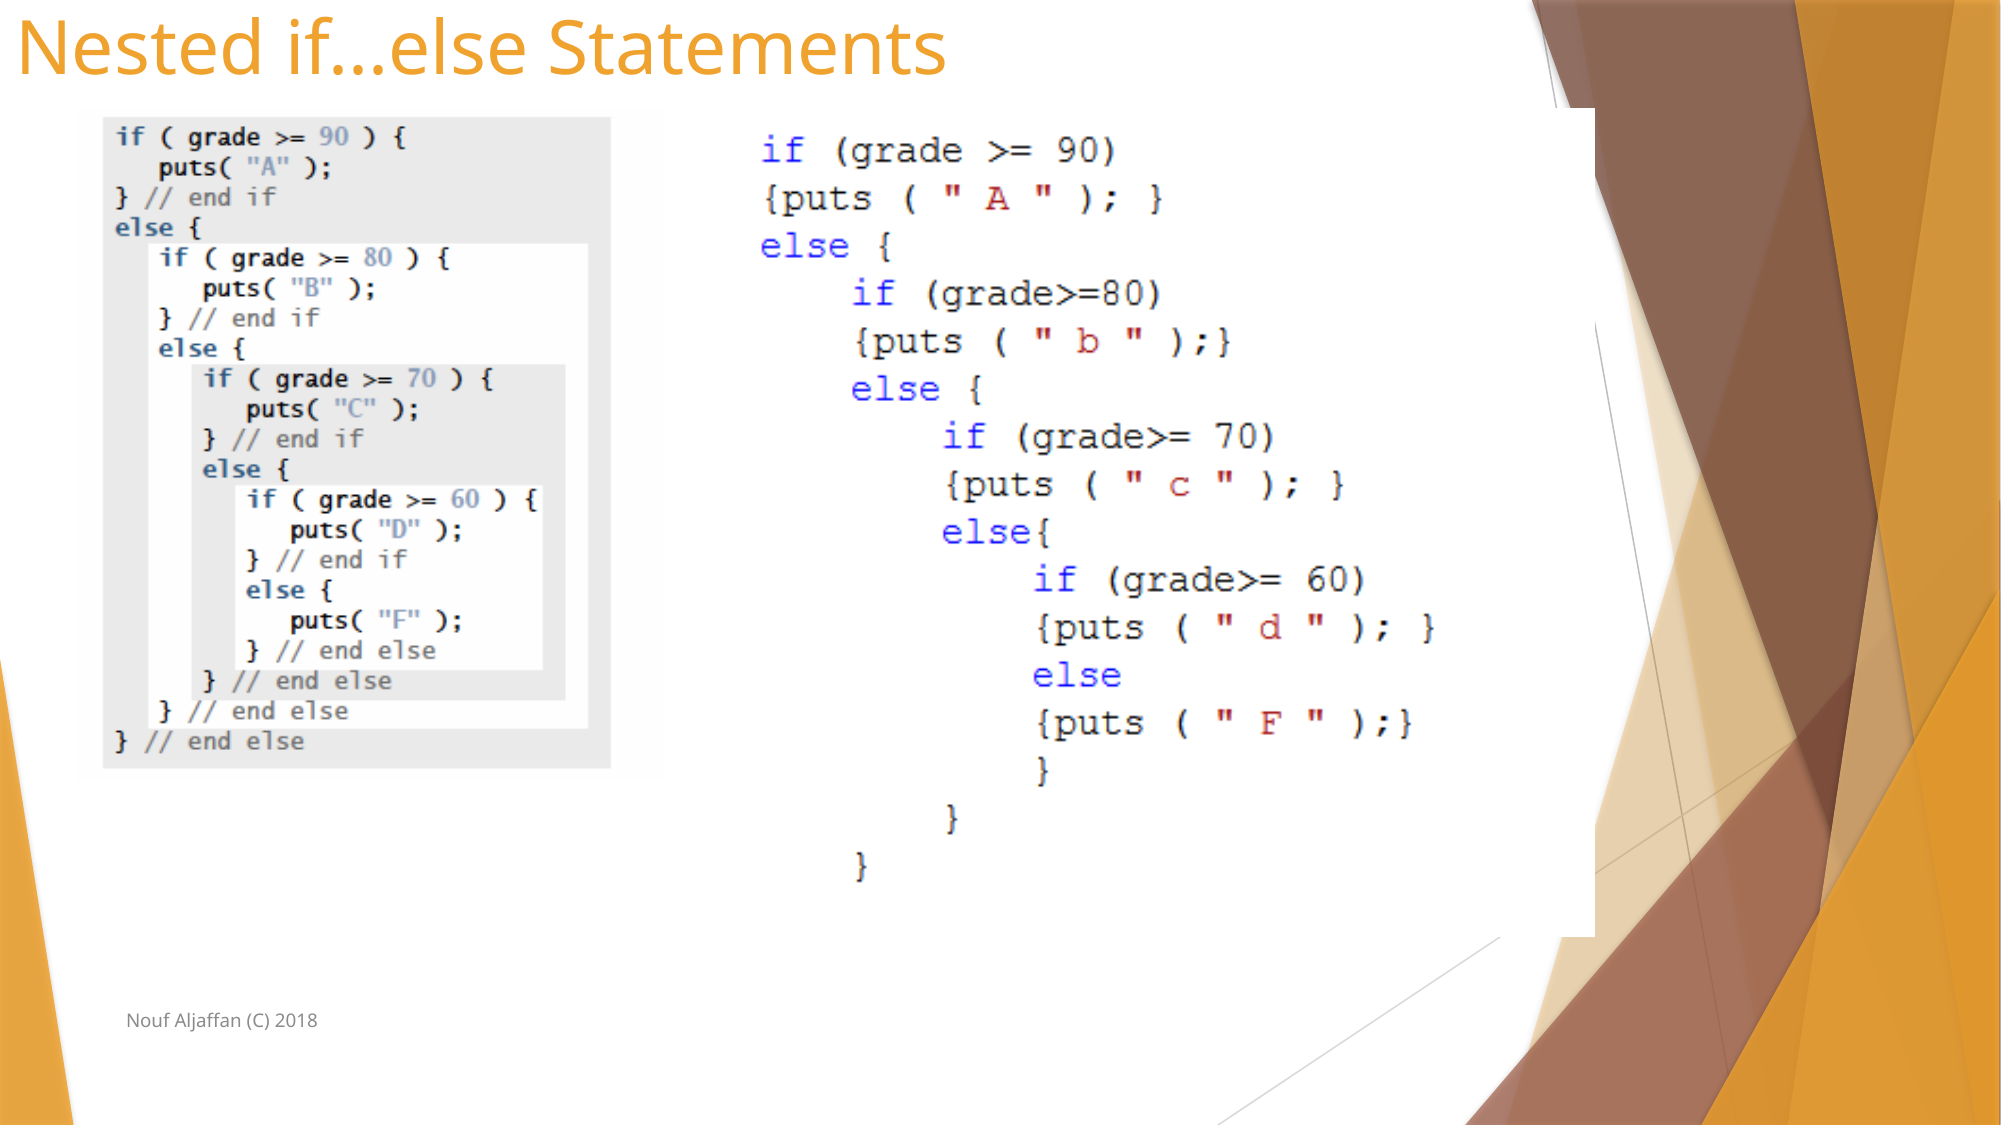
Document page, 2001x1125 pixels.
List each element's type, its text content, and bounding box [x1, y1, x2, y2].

footer Nouf Aljaffan (C) 2018 [111, 991, 1145, 1051]
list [77, 108, 664, 799]
title Nested if...else Statements [0, 0, 1411, 209]
picture [664, 108, 1596, 937]
